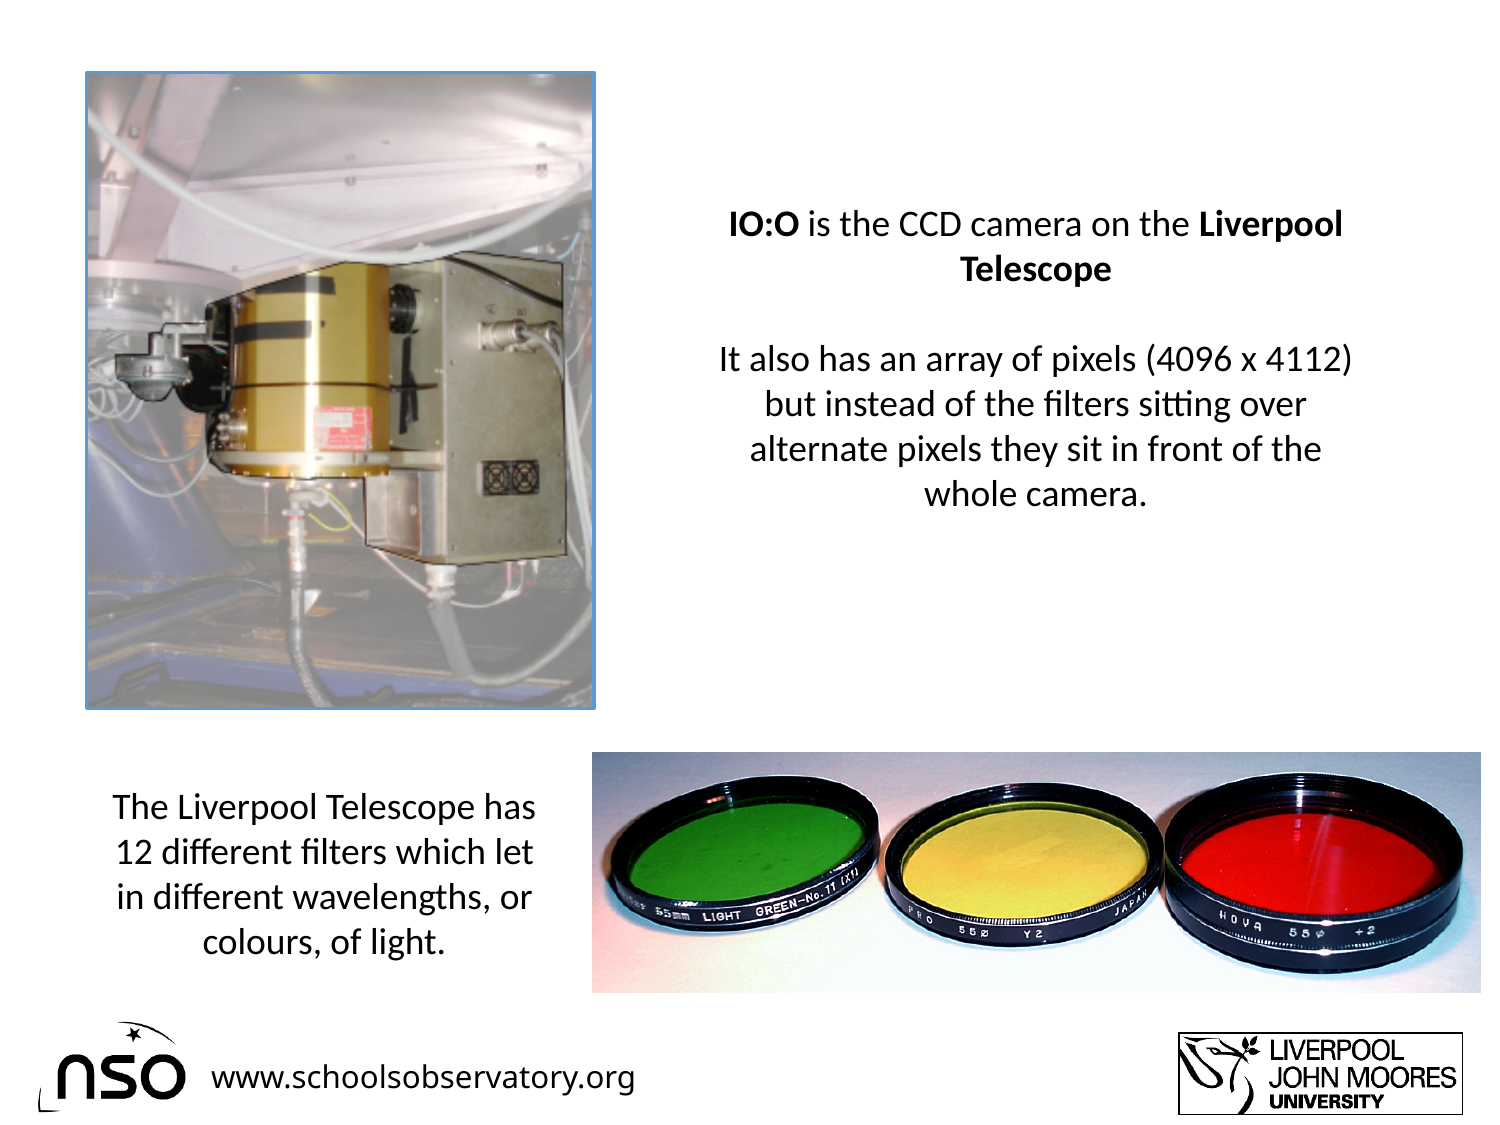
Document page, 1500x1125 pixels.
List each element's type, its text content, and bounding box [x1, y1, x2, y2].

picture [1178, 1032, 1463, 1115]
picture [33, 1019, 207, 1115]
picture [592, 752, 1481, 993]
text_box The Liverpool Telescope has 12 different filters which let in different wavelengths, or colours, of light. [88, 774, 561, 970]
picture [88, 73, 593, 707]
text_box IO:O is the CCD camera on the Liverpool Telescope It also has an array of pixels (4096 x 4112) but instead of the filters sitting over alternate pixels they sit in front of the whole camera. [698, 198, 1374, 584]
